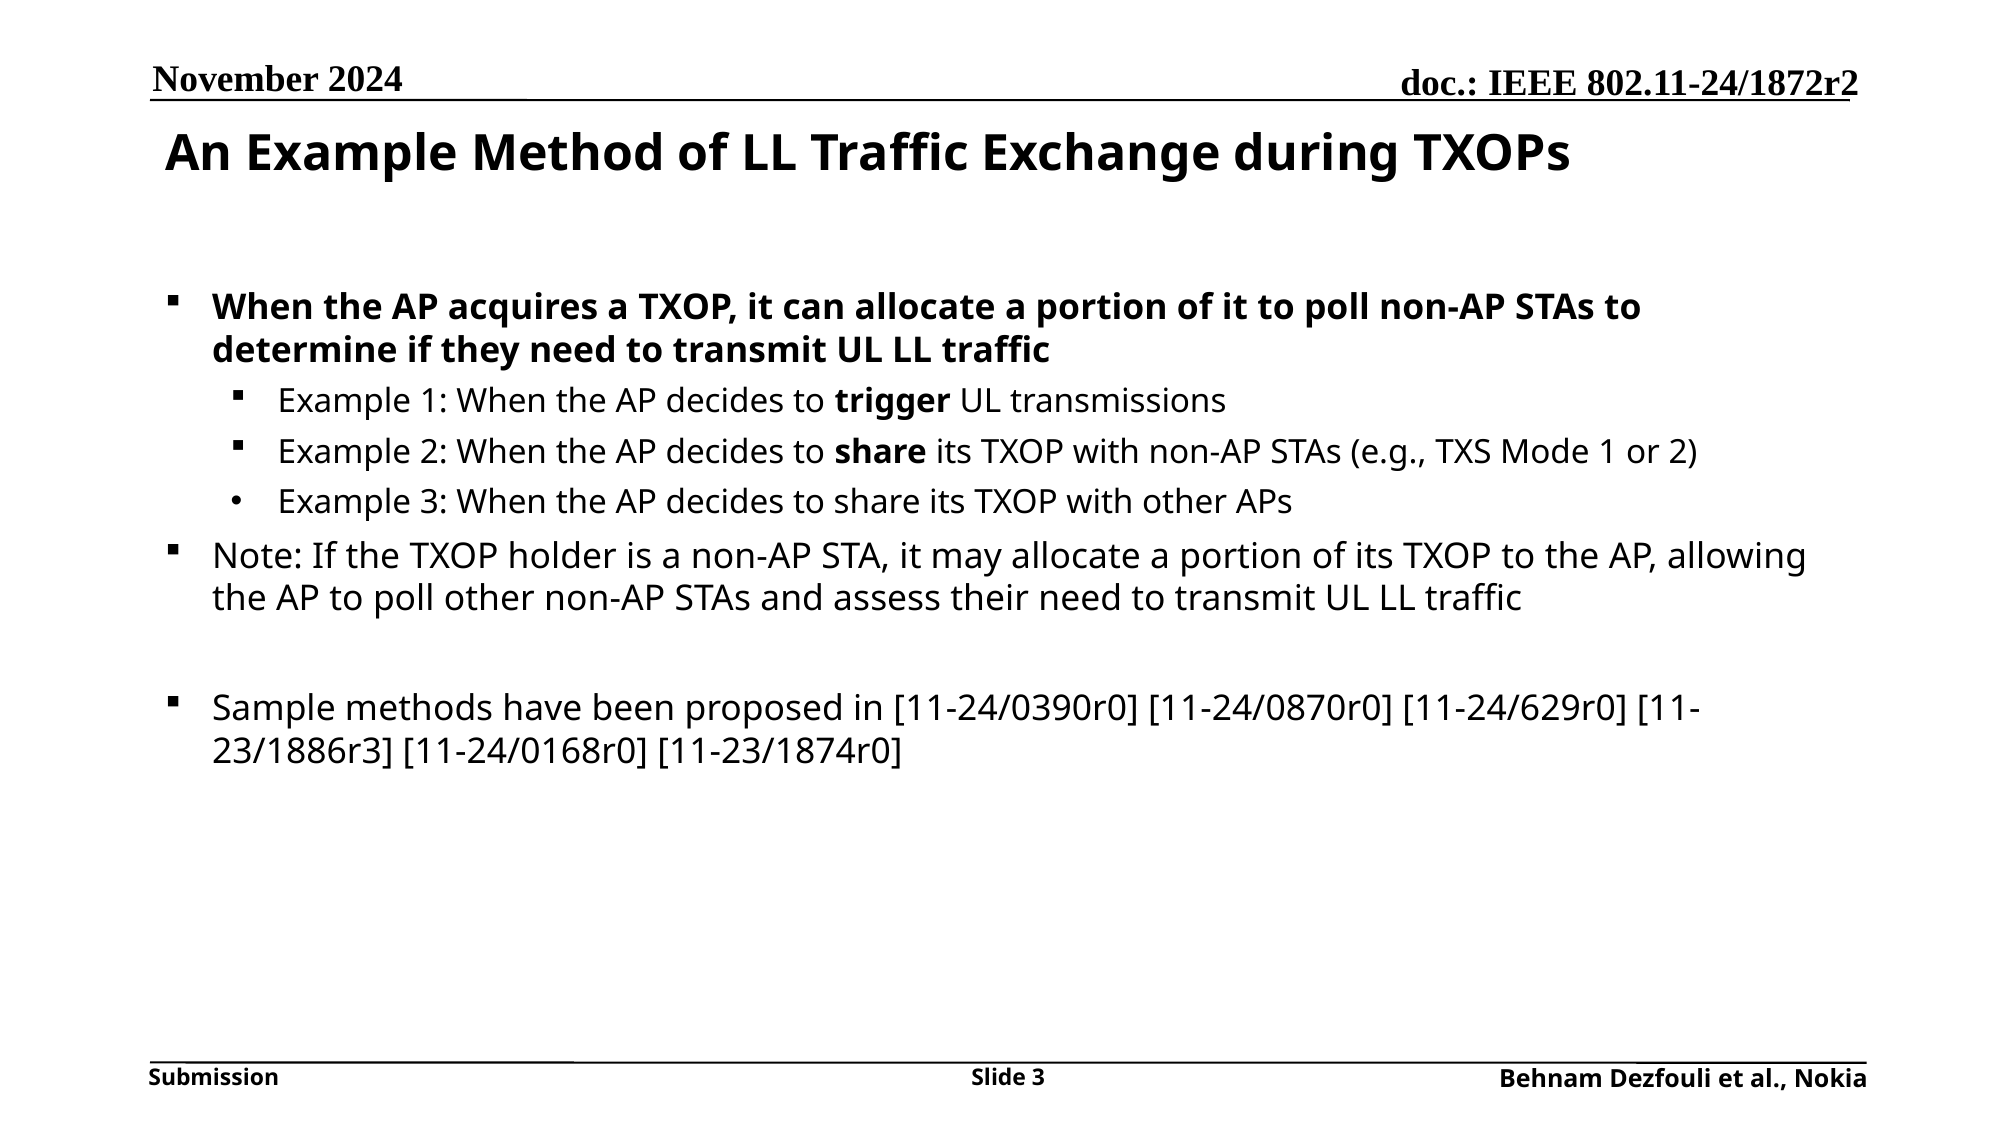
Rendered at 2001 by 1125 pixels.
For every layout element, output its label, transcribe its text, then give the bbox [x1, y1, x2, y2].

list When the AP acquires a TXOP, it can allocate a portion of it to poll non-AP STAs to determine if they need to transmit UL LL traffic Example 1: When the AP decides to trigger UL transmissions Example 2: When the AP decides to share its TXOP with non-AP STAs (e.g., TXS Mode 1 or 2) Example 3: When the AP decides to share its TXOP with other APs Note: If the TXOP holder is a non-AP STA, it may allocate a portion of its TXOP to the AP, allowing the AP to poll other non-AP STAs and assess their need to transmit UL LL traffic Sample methods have been proposed in [11-24/0390r0] [11-24/0870r0] [11-24/629r0] [11-23/1886r3] [11-24/0168r0] [11-23/1874r0] [149, 221, 1850, 897]
slide_number Slide 3 [950, 1061, 1067, 1123]
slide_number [152, 54, 563, 100]
title An Example Method of LL Traffic Exchange during TXOPs [149, 112, 1850, 188]
footer Behnam Dezfouli et al., Nokia [1171, 1061, 1869, 1093]
